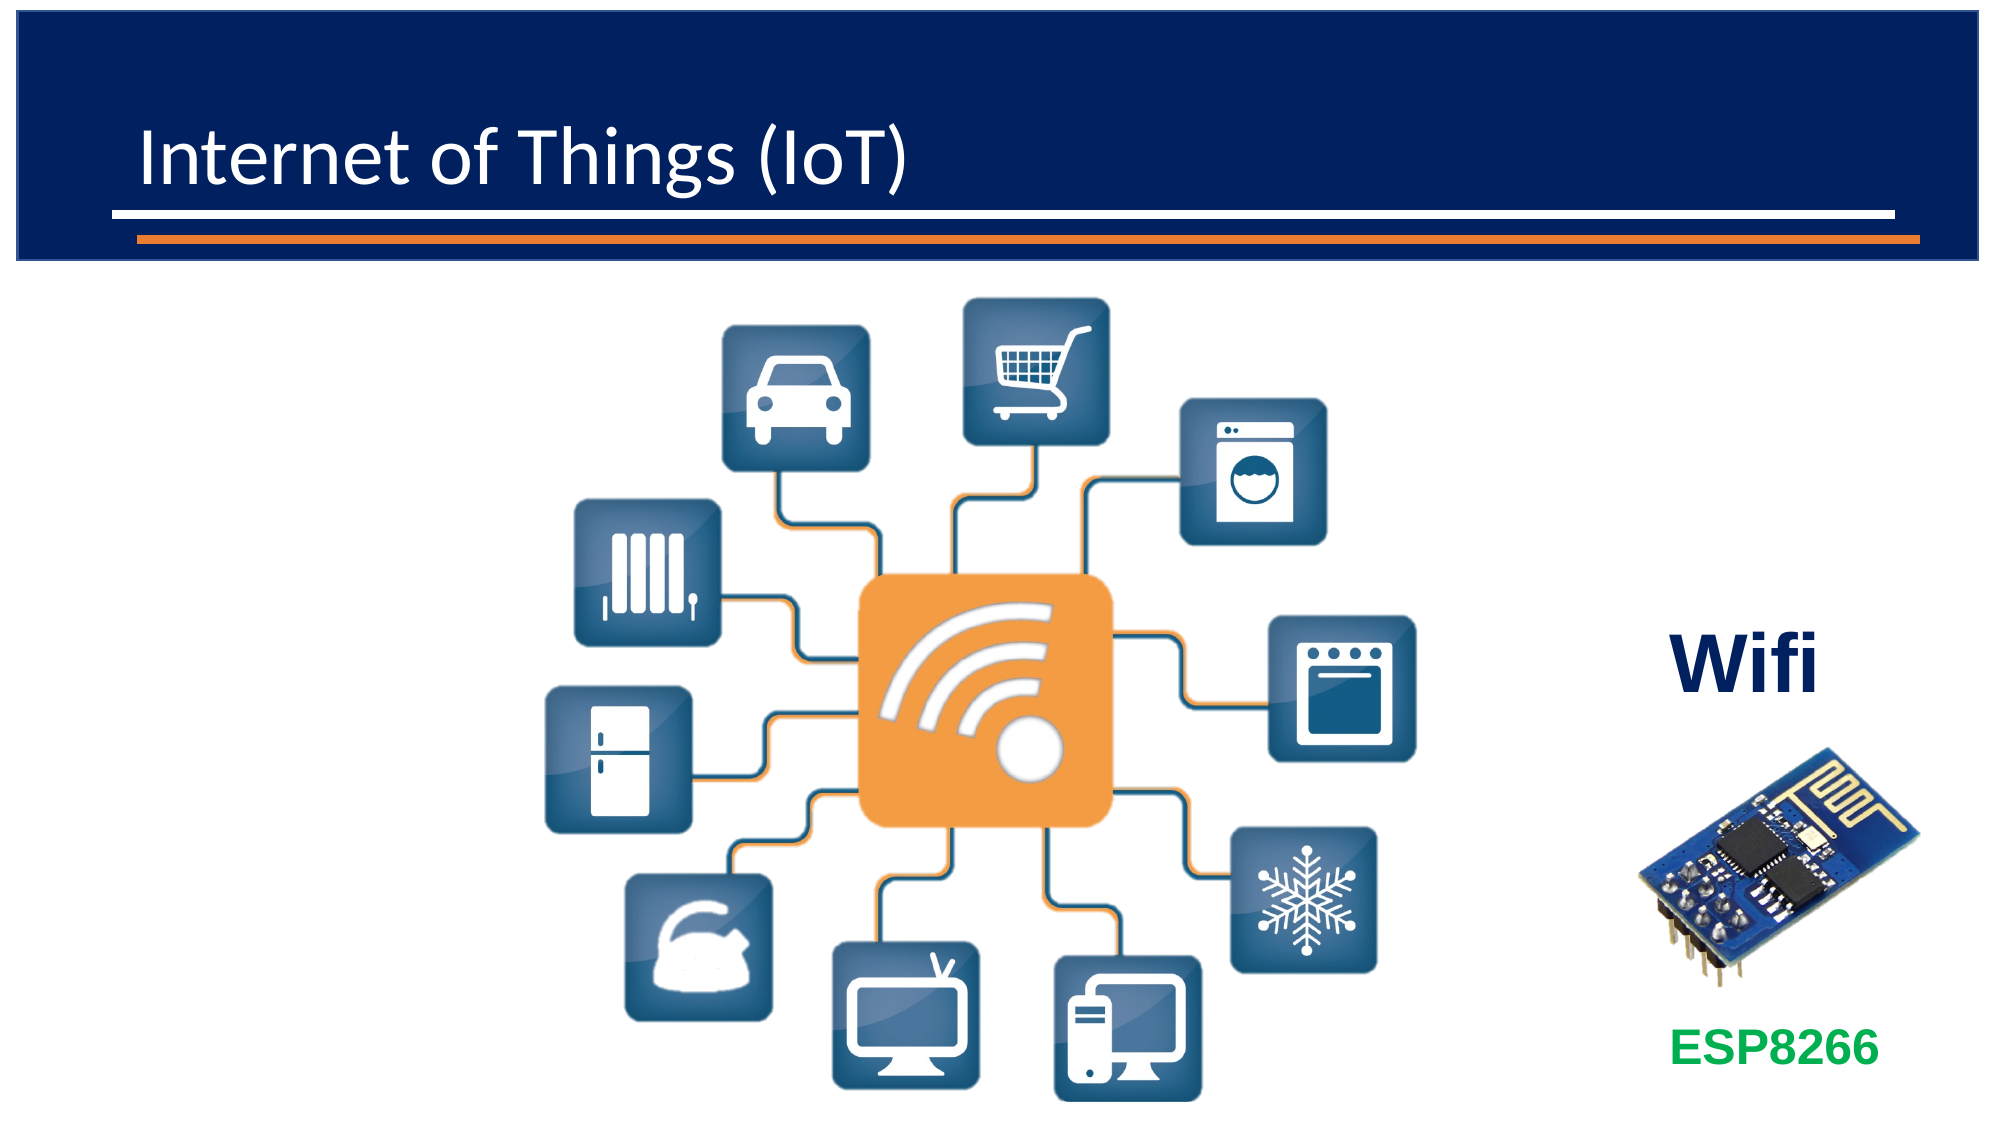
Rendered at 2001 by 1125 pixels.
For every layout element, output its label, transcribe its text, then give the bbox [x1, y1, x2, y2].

text_box Wifi [1654, 601, 1869, 716]
text_box ESP8266 [1654, 1017, 1940, 1083]
picture [484, 266, 1425, 1102]
text_box Internet of Things (IoT) [122, 93, 927, 209]
picture [1576, 717, 1976, 1017]
